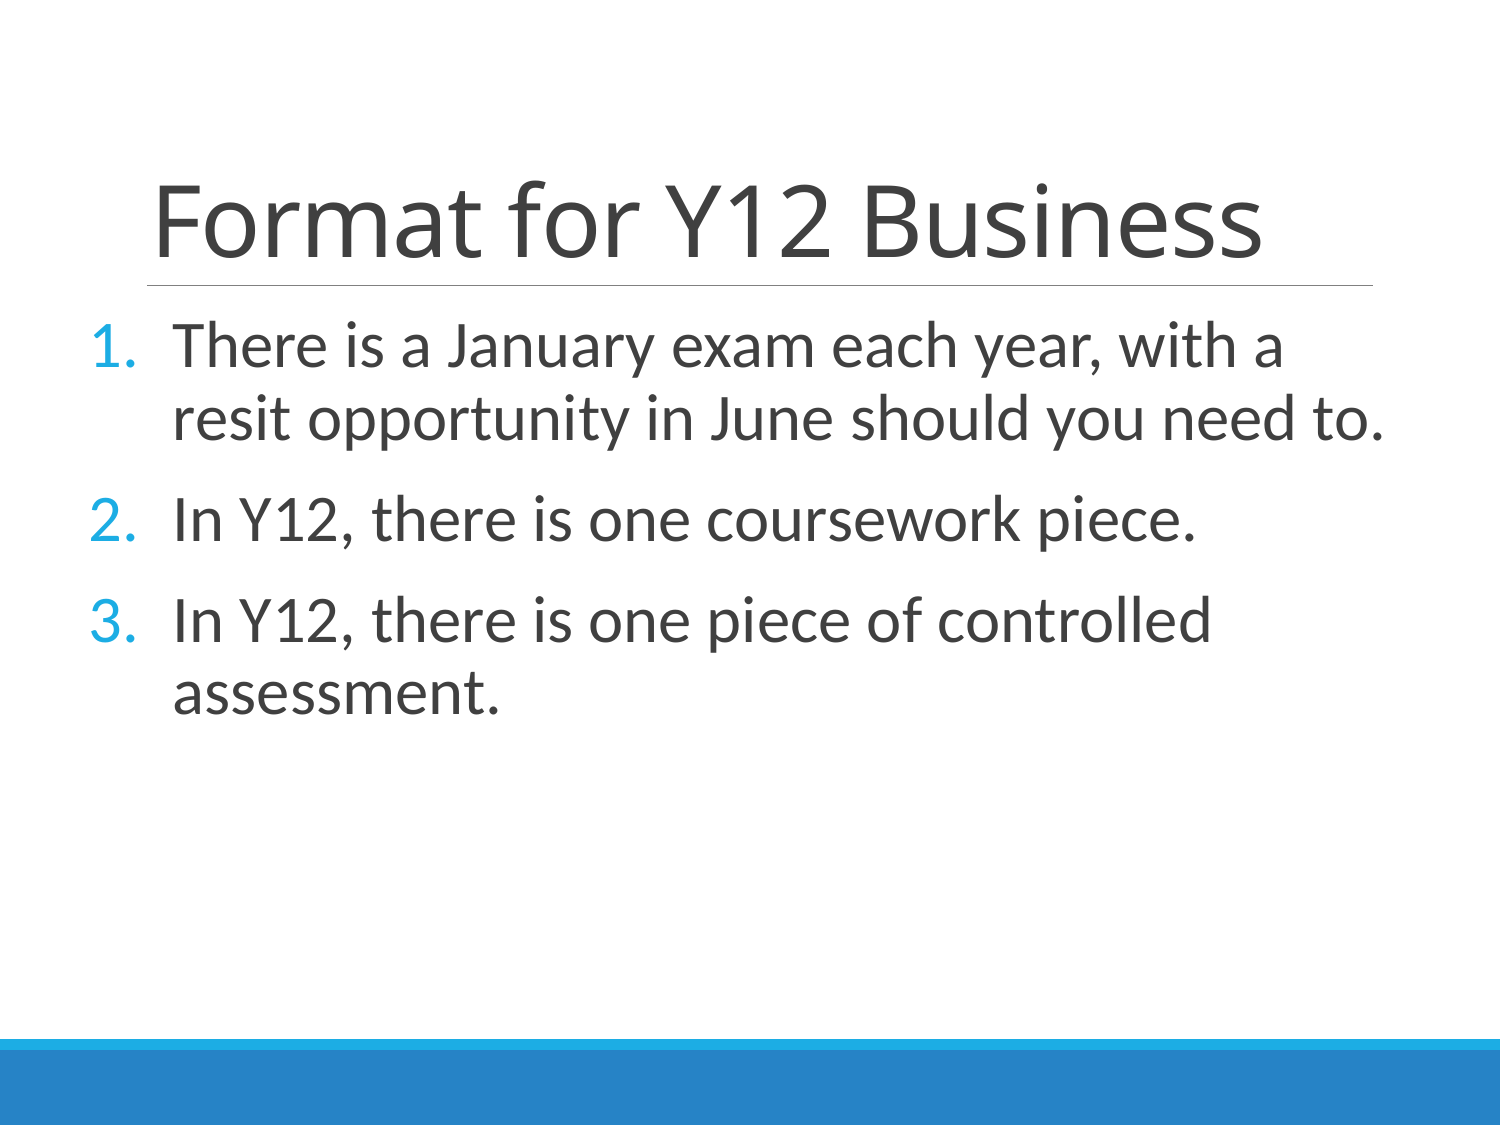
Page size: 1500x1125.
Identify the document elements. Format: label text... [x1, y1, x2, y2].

list There is a January exam each year, with a resit opportunity in June should you need to. In Y12, there is one coursework piece. In Y12, there is one piece of controlled assessment. [88, 302, 1412, 963]
title Format for Y12 Business [135, 47, 1373, 285]
